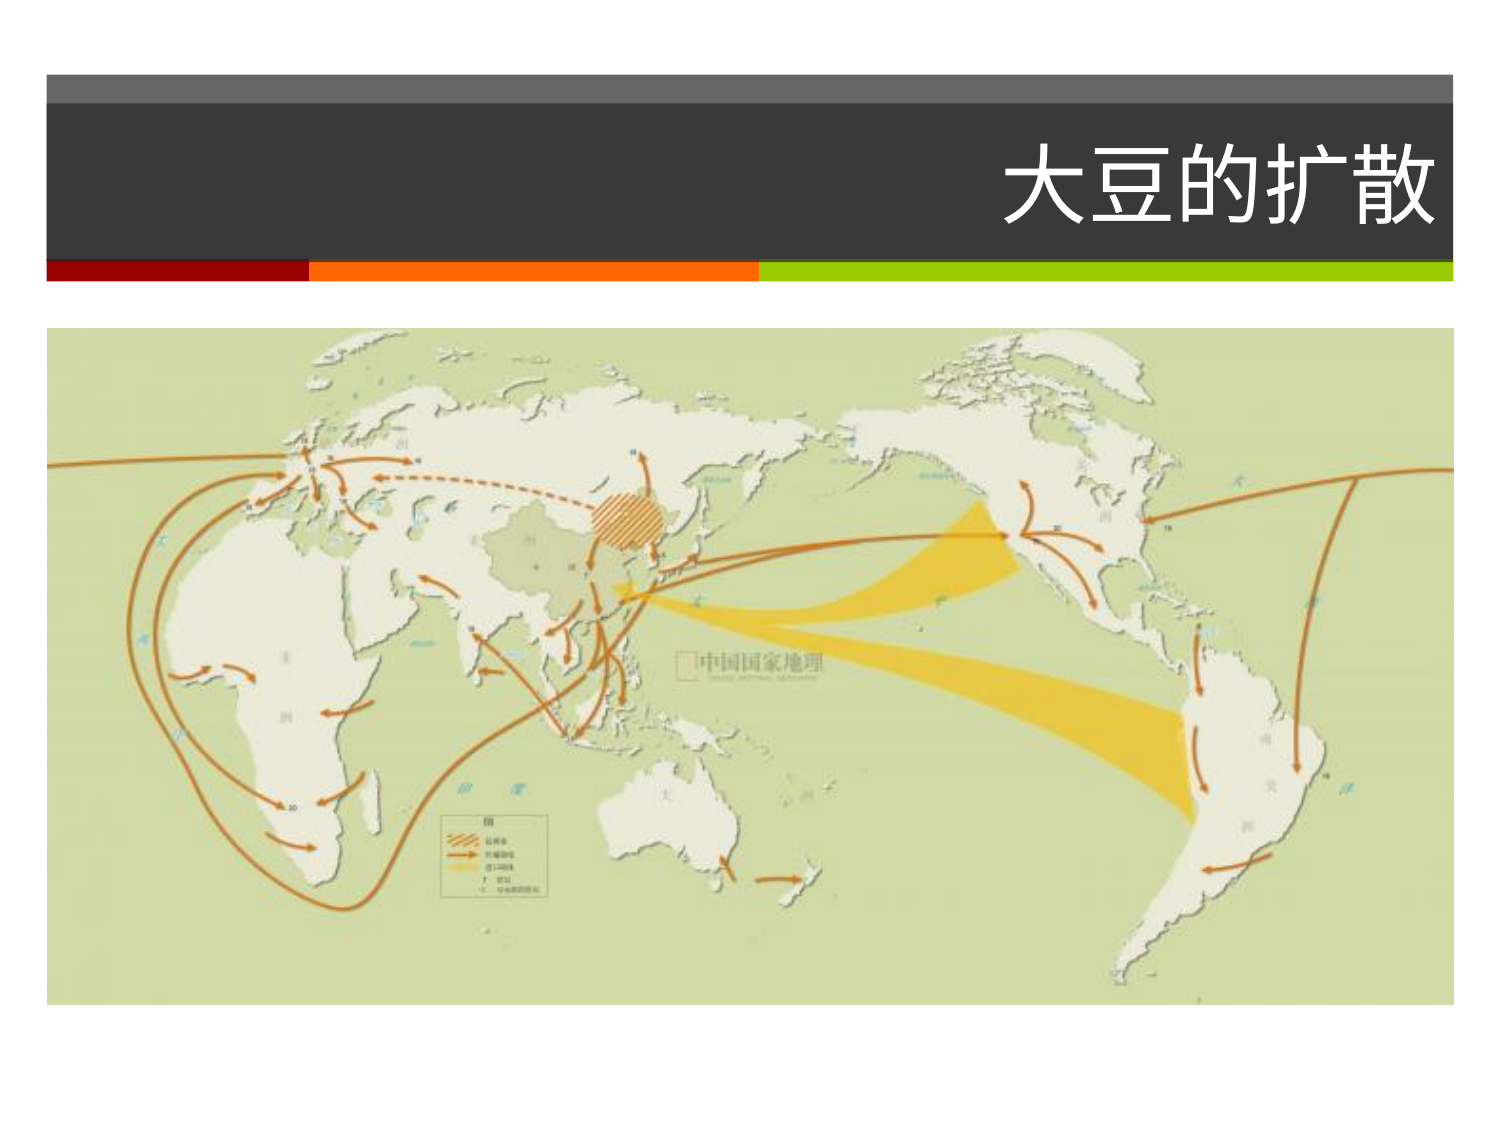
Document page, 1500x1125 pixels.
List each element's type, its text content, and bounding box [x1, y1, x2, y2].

title 大豆的扩散 [46, 103, 1454, 263]
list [46, 328, 1454, 1006]
